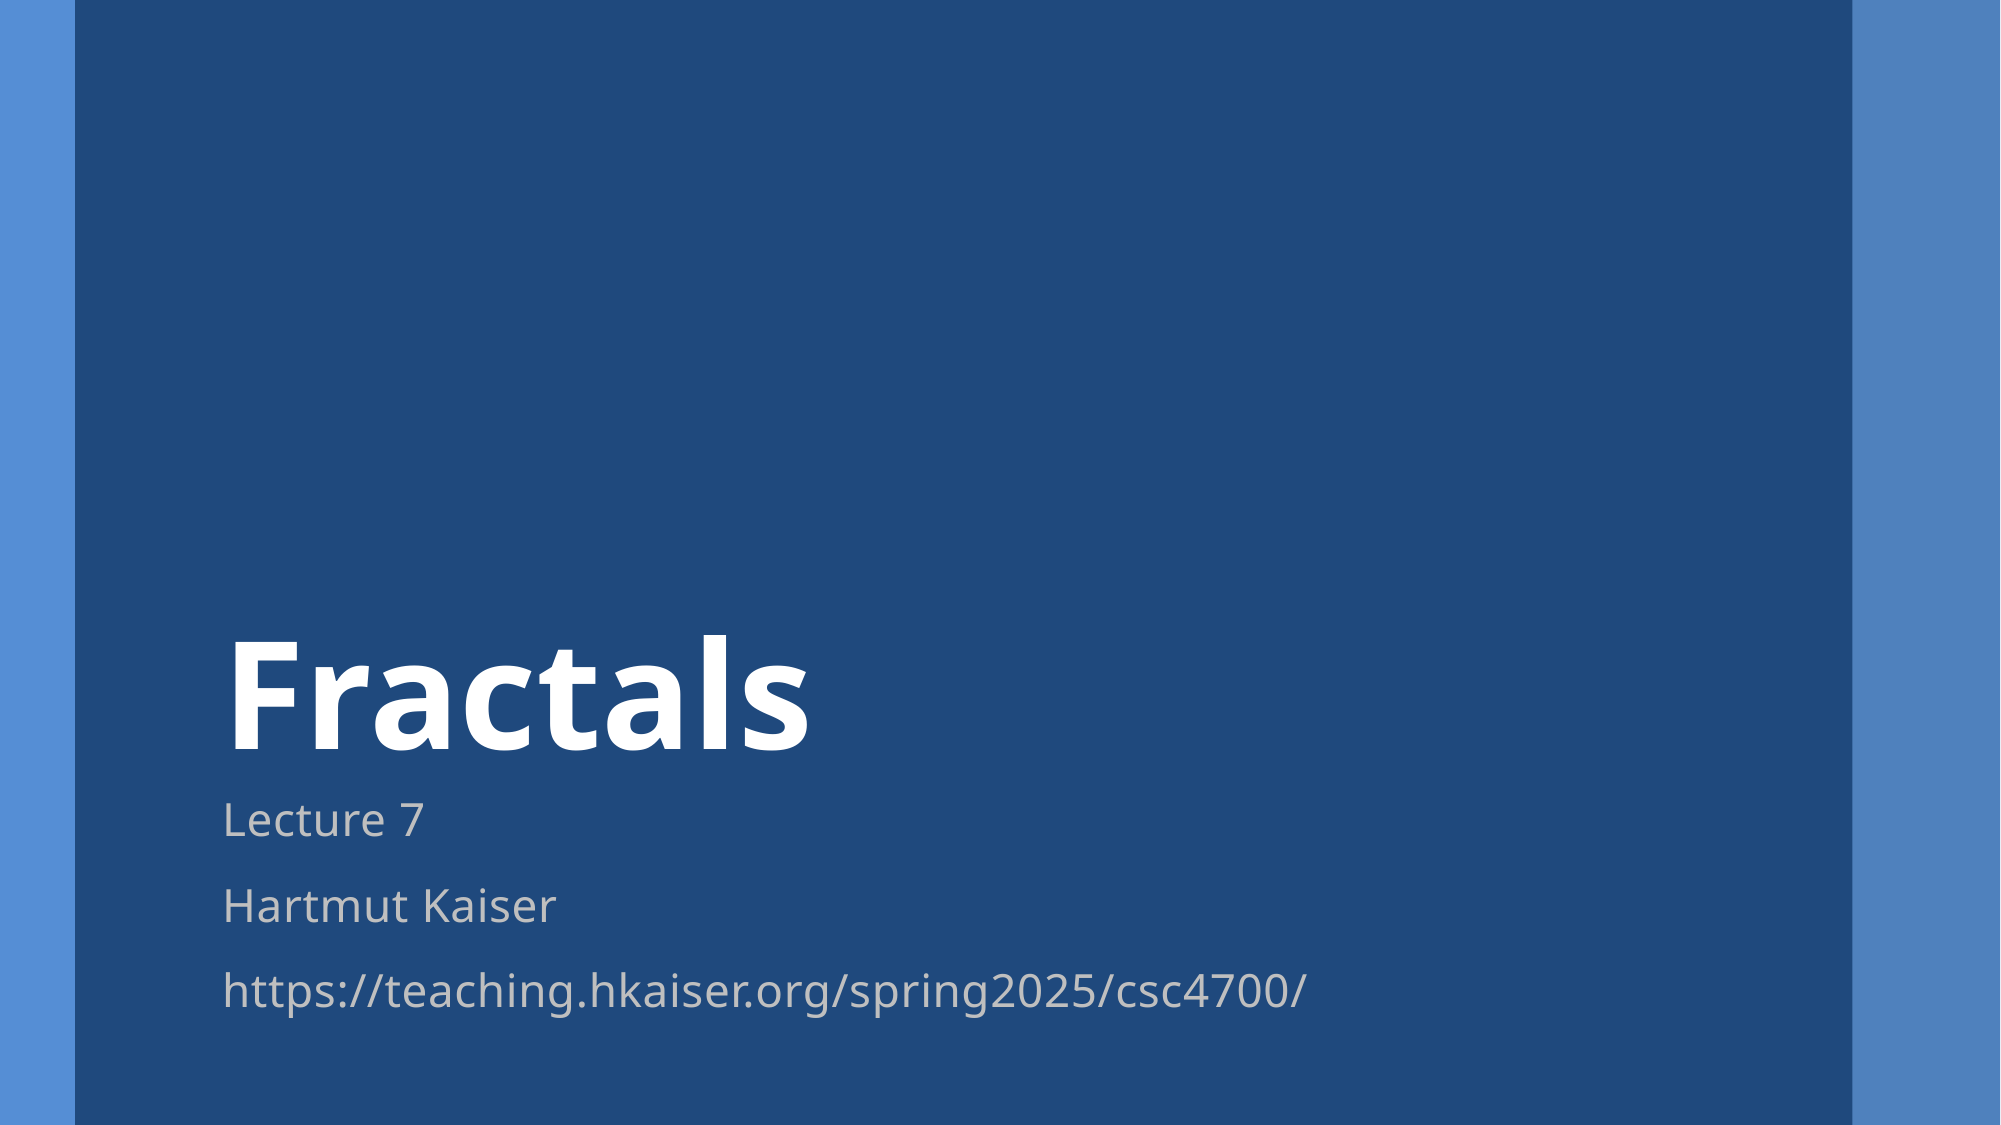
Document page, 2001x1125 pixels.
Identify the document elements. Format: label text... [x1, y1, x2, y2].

subtitle Lecture 7 Hartmut Kaiser https://teaching.hkaiser.org/spring2025/csc4700/ [206, 787, 1752, 1065]
title Fractals [206, 124, 1752, 787]
